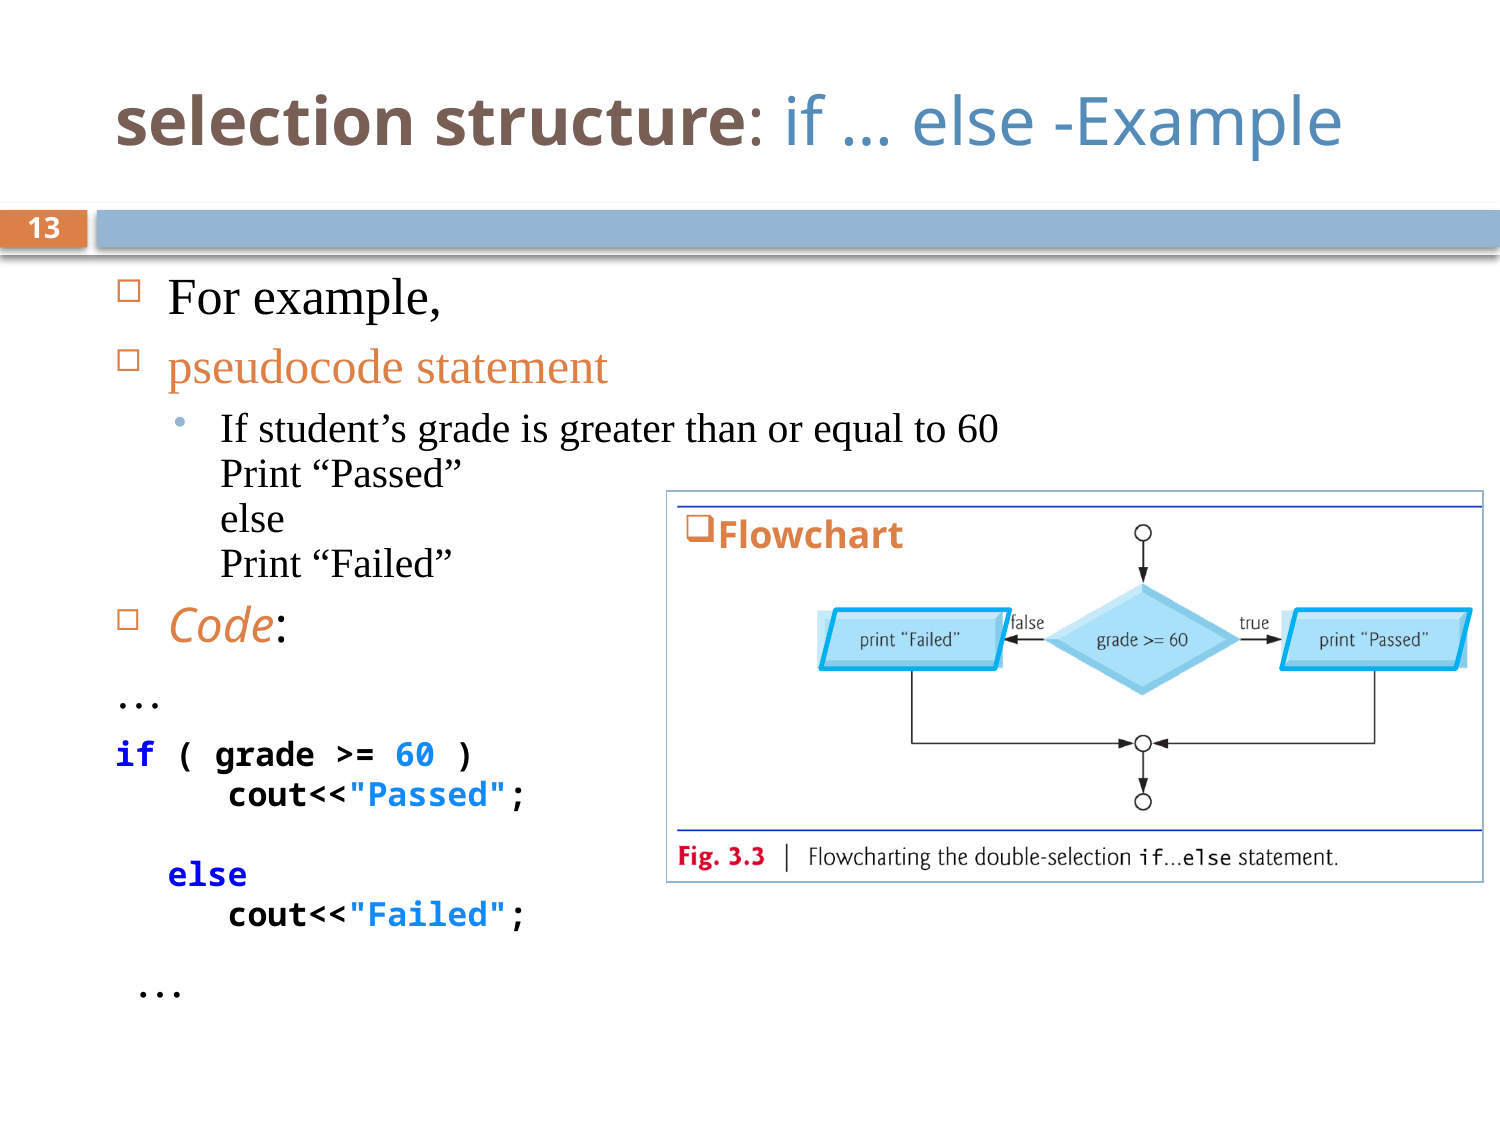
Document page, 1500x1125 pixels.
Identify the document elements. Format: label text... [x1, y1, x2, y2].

picture [666, 491, 1483, 882]
slide_number 13 [0, 208, 88, 249]
title selection structure: if … else -Example [100, 37, 1438, 200]
list For example, pseudocode statement If student’s grade is greater than or equal to 60 Print “Passed” else Print “Failed” Code: … if ( grade >= 60 ) cout<<"Passed"; else cout<<"Failed"; … [100, 262, 1438, 1035]
